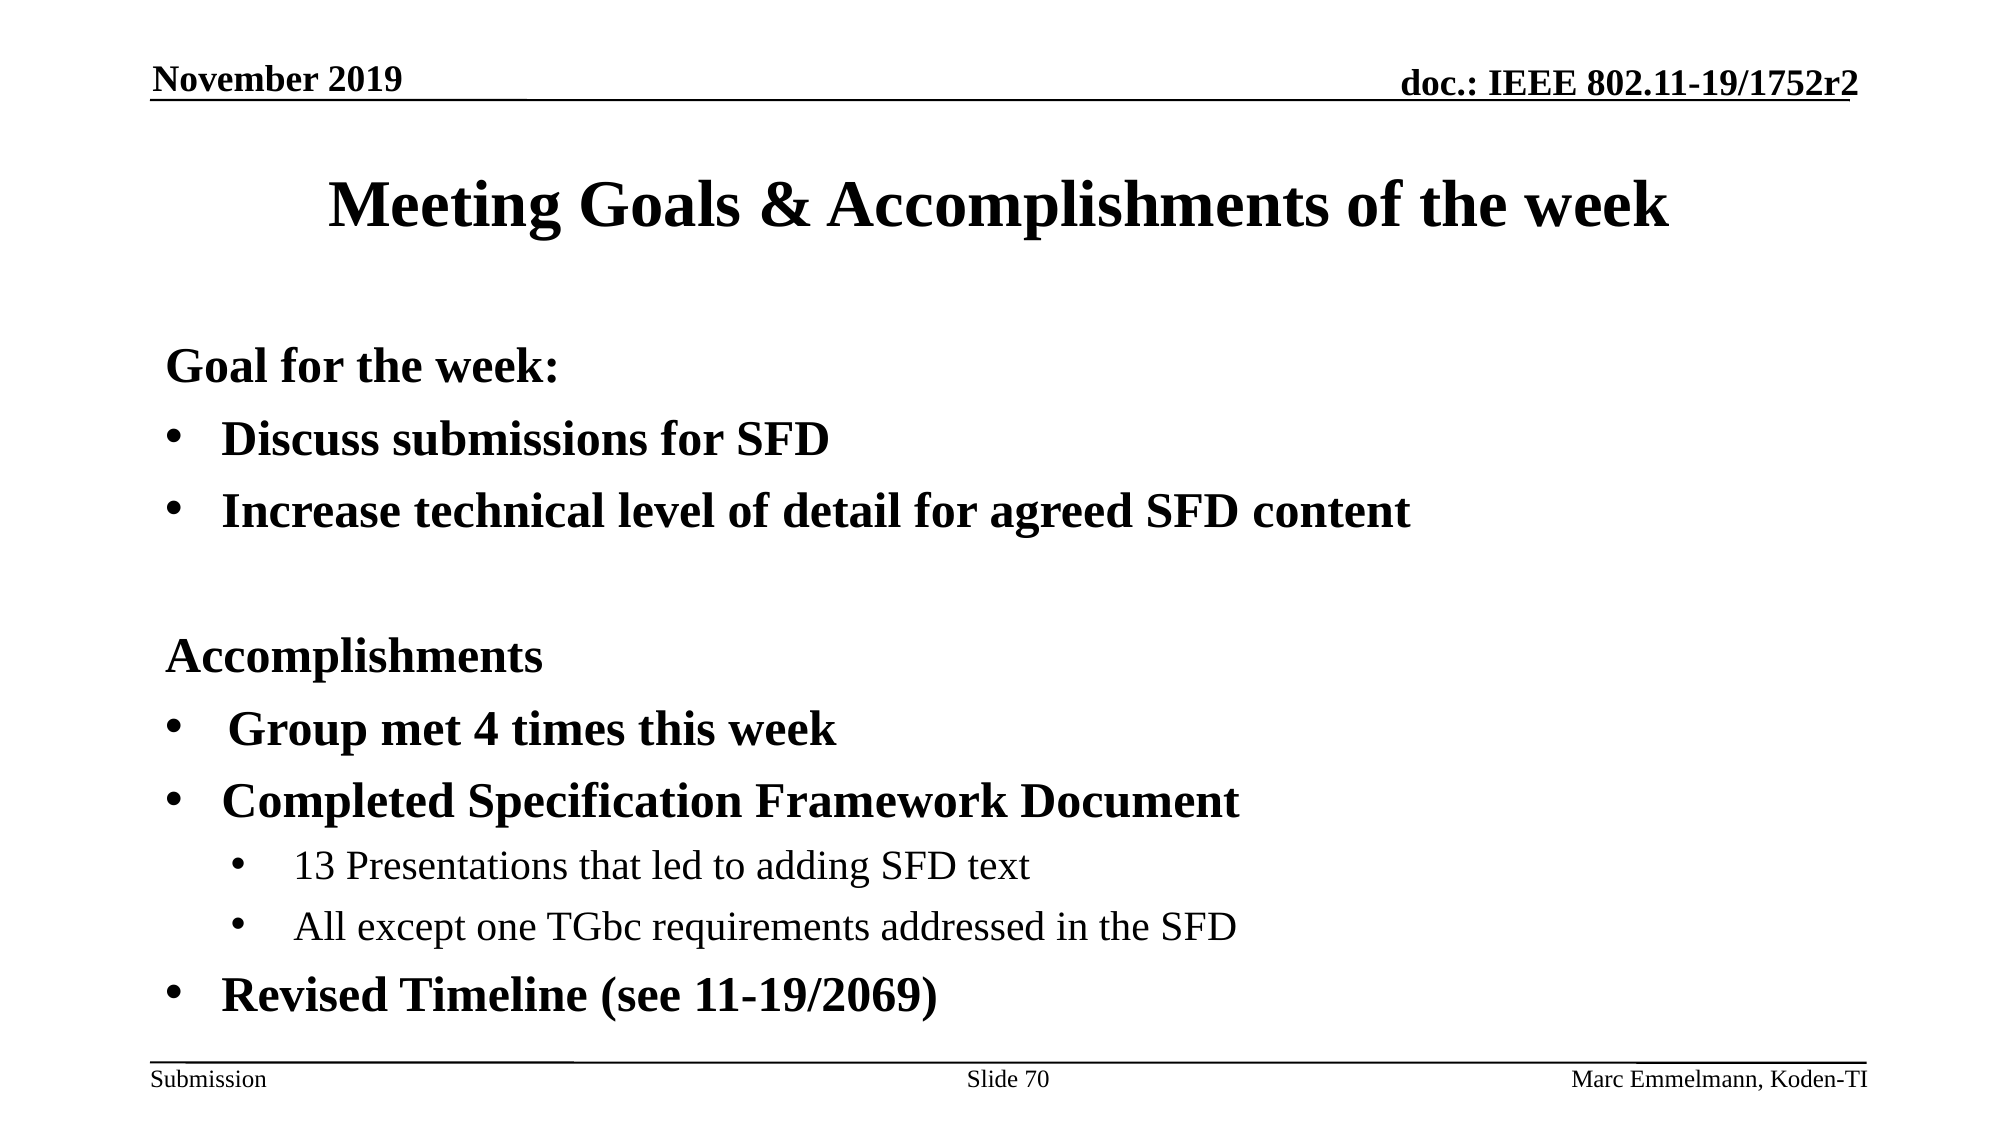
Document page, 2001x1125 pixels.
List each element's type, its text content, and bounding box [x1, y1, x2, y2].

footer Marc Emmelmann, Koden-TI [1171, 1061, 1869, 1093]
title Meeting Goals & Accomplishments of the week [149, 112, 1850, 288]
slide_number Slide 70 [950, 1061, 1067, 1123]
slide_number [152, 54, 563, 100]
list Goal for the week: Discuss submissions for SFD Increase technical level of detail for agreed SFD content Accomplishments Group met 4 times this week Completed Specification Framework Document 13 Presentations that led to adding SFD text All except one TGbc requirements addressed in the SFD Revised Timeline (see 11-19/2069) [149, 324, 1850, 1000]
